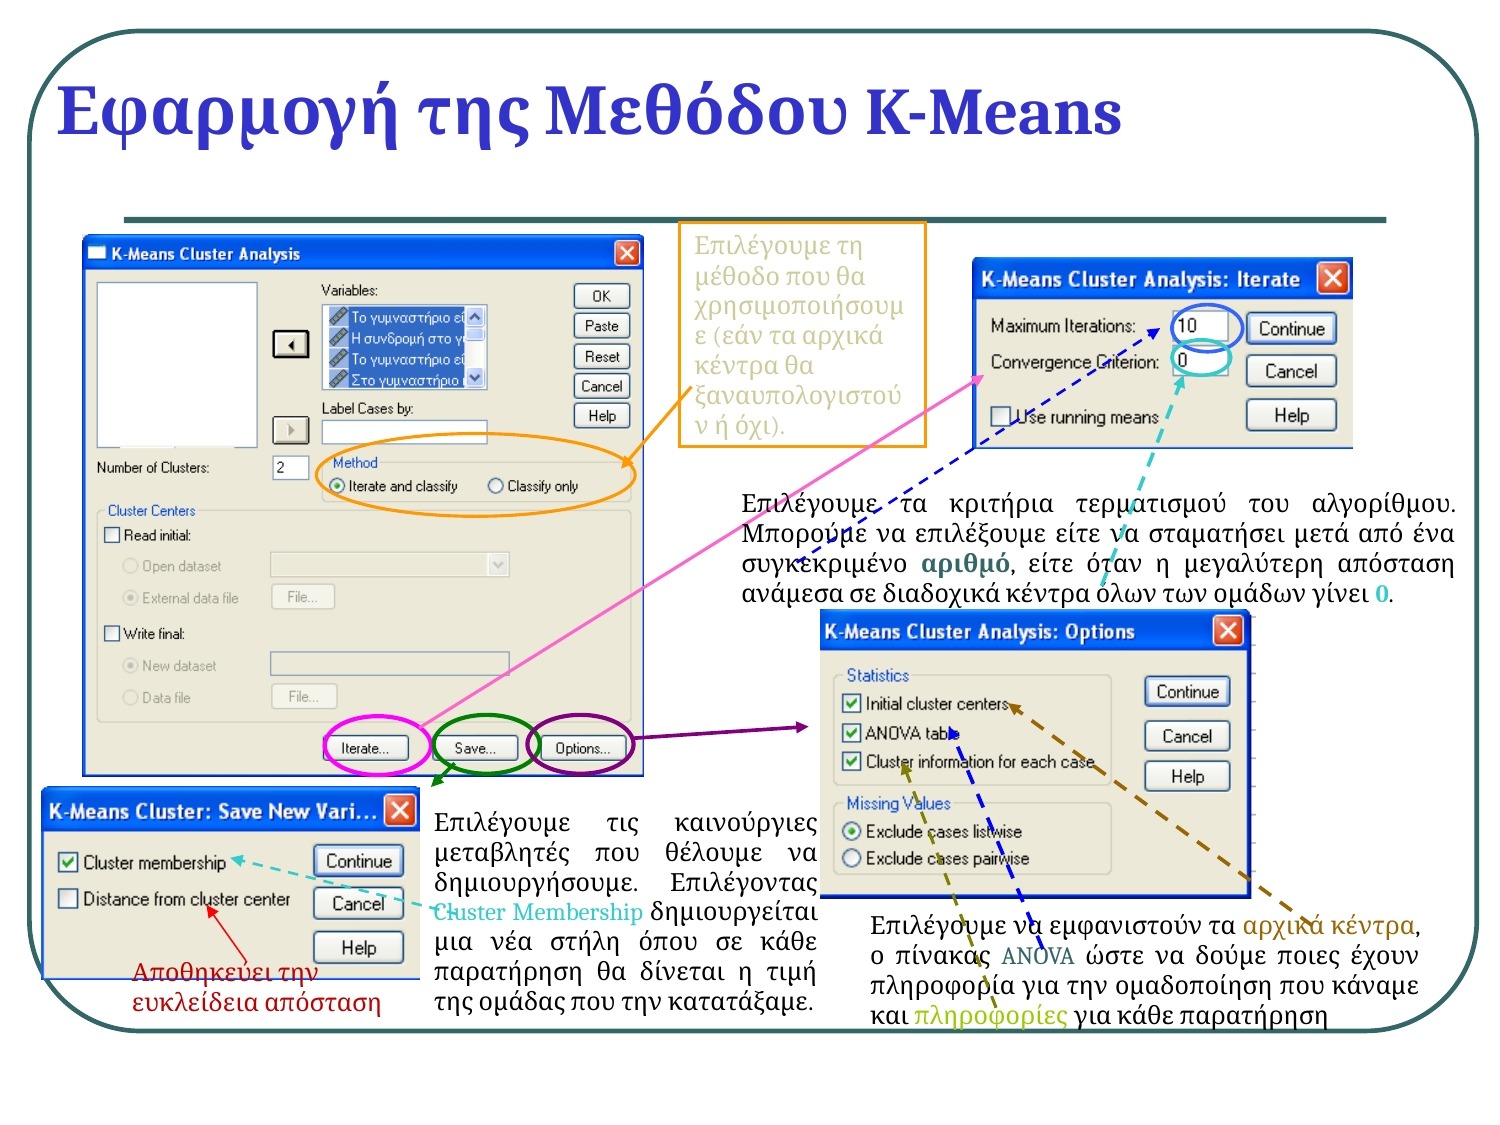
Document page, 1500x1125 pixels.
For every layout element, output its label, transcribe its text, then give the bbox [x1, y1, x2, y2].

text_box Επιλέγουμε τις καινούργιες μεταβλητές που θέλουμε να δημιουργήσουμε. Επιλέγοντας Cluster Membership δημιουργείται μια νέα στήλη όπου σε κάθε παρατήρηση θα δίνεται η τιμή της ομάδας που την κατατάξαμε. [425, 798, 833, 1024]
text_box Επιλέγουμε να εμφανιστούν τα αρχικά κέντρα, ο πίνακας ANOVA ώστε να δούμε ποιες έχουν πληροφορία για την ομαδοποίηση που κάναμε και πληροφορίες για κάθε παρατήρηση [855, 902, 1435, 1037]
picture [81, 234, 645, 777]
title Εφαρμογή της Μεθόδου K-Means [40, 30, 1406, 156]
text_box [649, 721, 809, 738]
picture [40, 786, 420, 980]
text_box Αποθηκεύει την ευκλείδεια απόσταση [117, 949, 434, 1024]
text_box Επιλέγουμε τα κριτήρια τερματισμού του αλγορίθμου. Μπορούμε να επιλέξουμε είτε να σταματήσει μετά από ένα συγκεκριμένο αριθμό, είτε όταν η μεγαλύτερη απόσταση ανάμεσα σε διαδοχικά κέντρα όλων των ομάδων γίνει 0. [726, 480, 1471, 615]
picture [820, 609, 1257, 899]
picture [972, 257, 1353, 449]
text_box Επιλέγουμε τη μέθοδο που θα χρησιμοποιήσουμε (εάν τα αρχικά κέντρα θα ξαναυπολογιστούν ή όχι). [679, 222, 926, 447]
